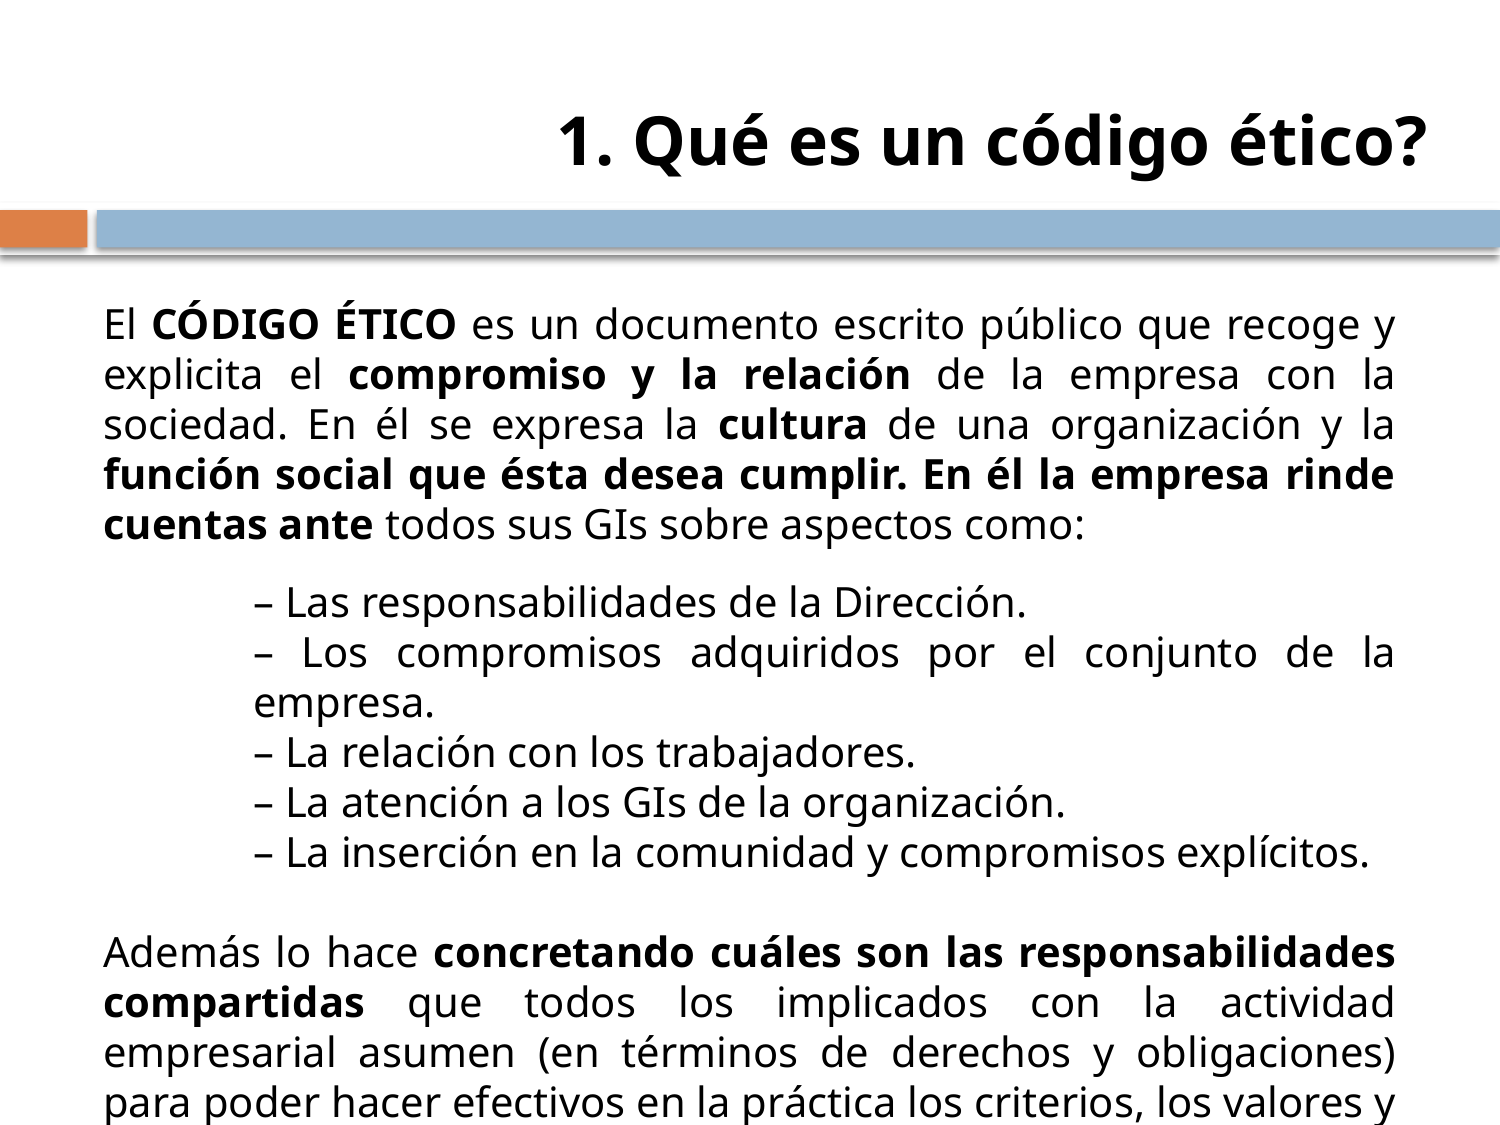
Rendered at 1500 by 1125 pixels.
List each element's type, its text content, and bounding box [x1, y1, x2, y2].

text_box El CÓDIGO ÉTICO es un documento escrito público que recoge y explicita el compromiso y la relación de la empresa con la sociedad. En él se expresa la cultura de una organización y la función social que ésta desea cumplir. En él la empresa rinde cuentas ante todos sus GIs sobre aspectos como: – Las responsabilidades de la Dirección. – Los compromisos adquiridos por el conjunto de la empresa. – La relación con los trabajadores. – La atención a los GIs de la organización. – La inserción en la comunidad y compromisos explícitos. Además lo hace concretando cuáles son las responsabilidades compartidas que todos los implicados con la actividad empresarial asumen (en términos de derechos y obligaciones) para poder hacer efectivos en la práctica los criterios, los valores y las finalidades expresadas públicamente en él. [88, 290, 1412, 1125]
title 1. Qué es un código ético? [100, 90, 1443, 188]
